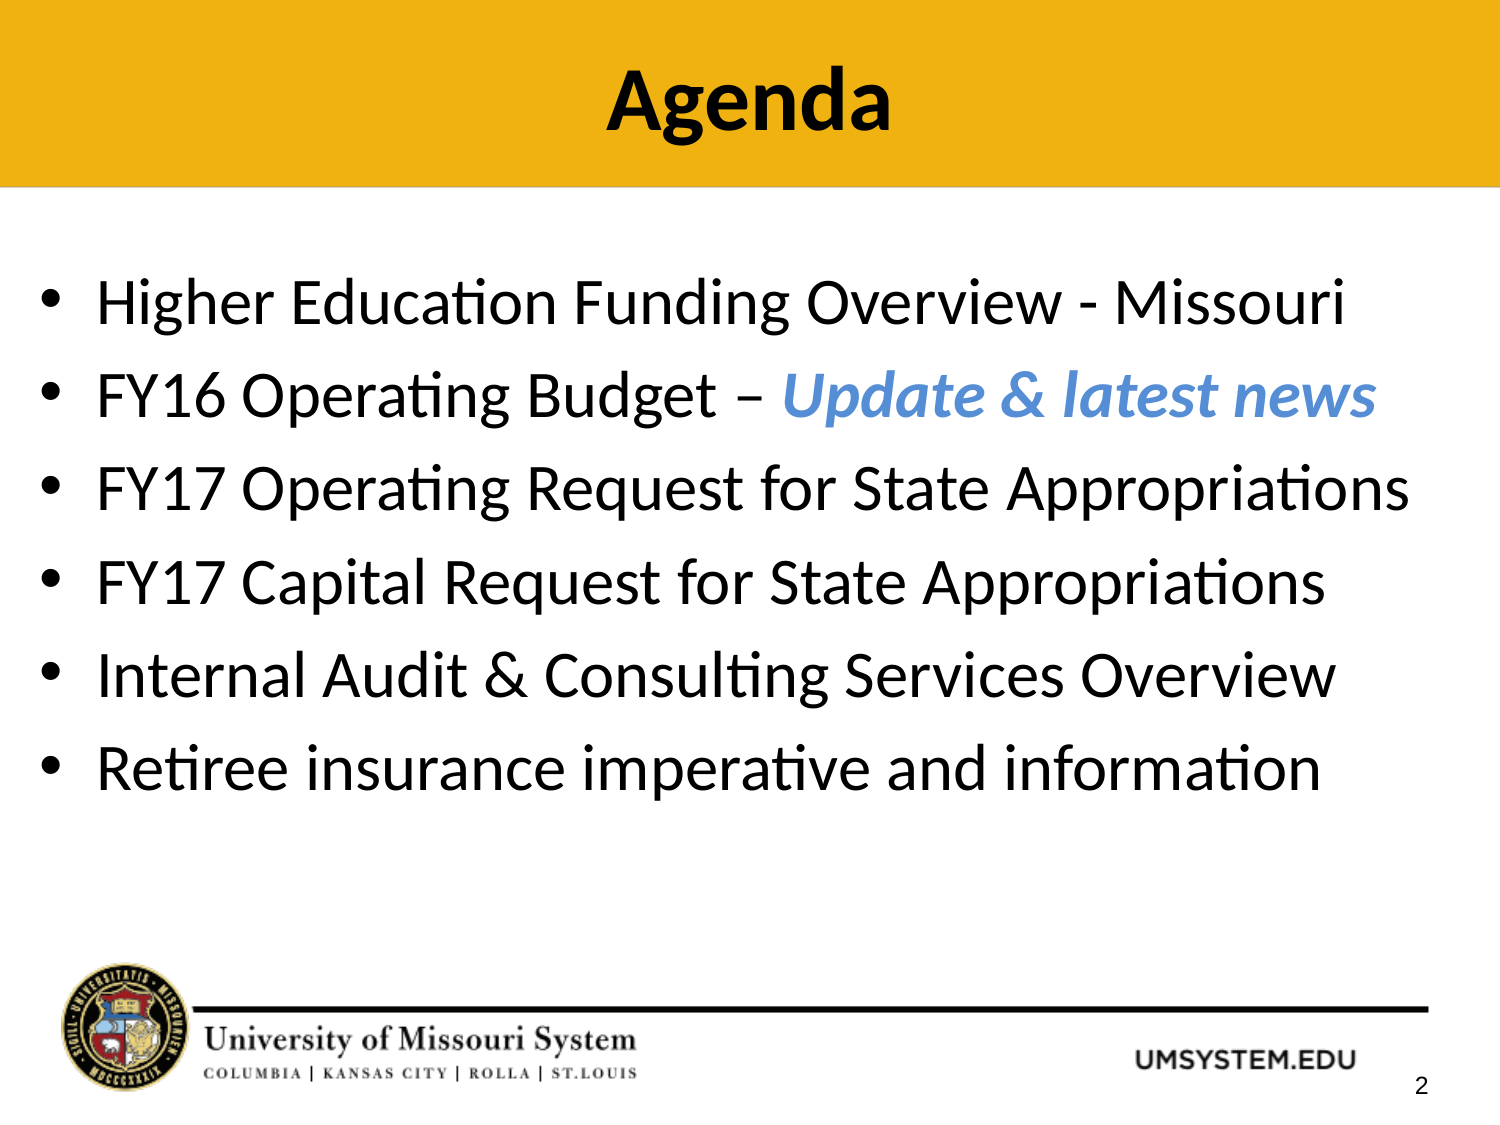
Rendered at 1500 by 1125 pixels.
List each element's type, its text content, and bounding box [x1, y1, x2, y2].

list Higher Education Funding Overview - Missouri FY16 Operating Budget – Update & latest news FY17 Operating Request for State Appropriations FY17 Capital Request for State Appropriations Internal Audit & Consulting Services Overview Retiree insurance imperative and information [24, 249, 1475, 913]
title Agenda [0, 0, 1500, 188]
